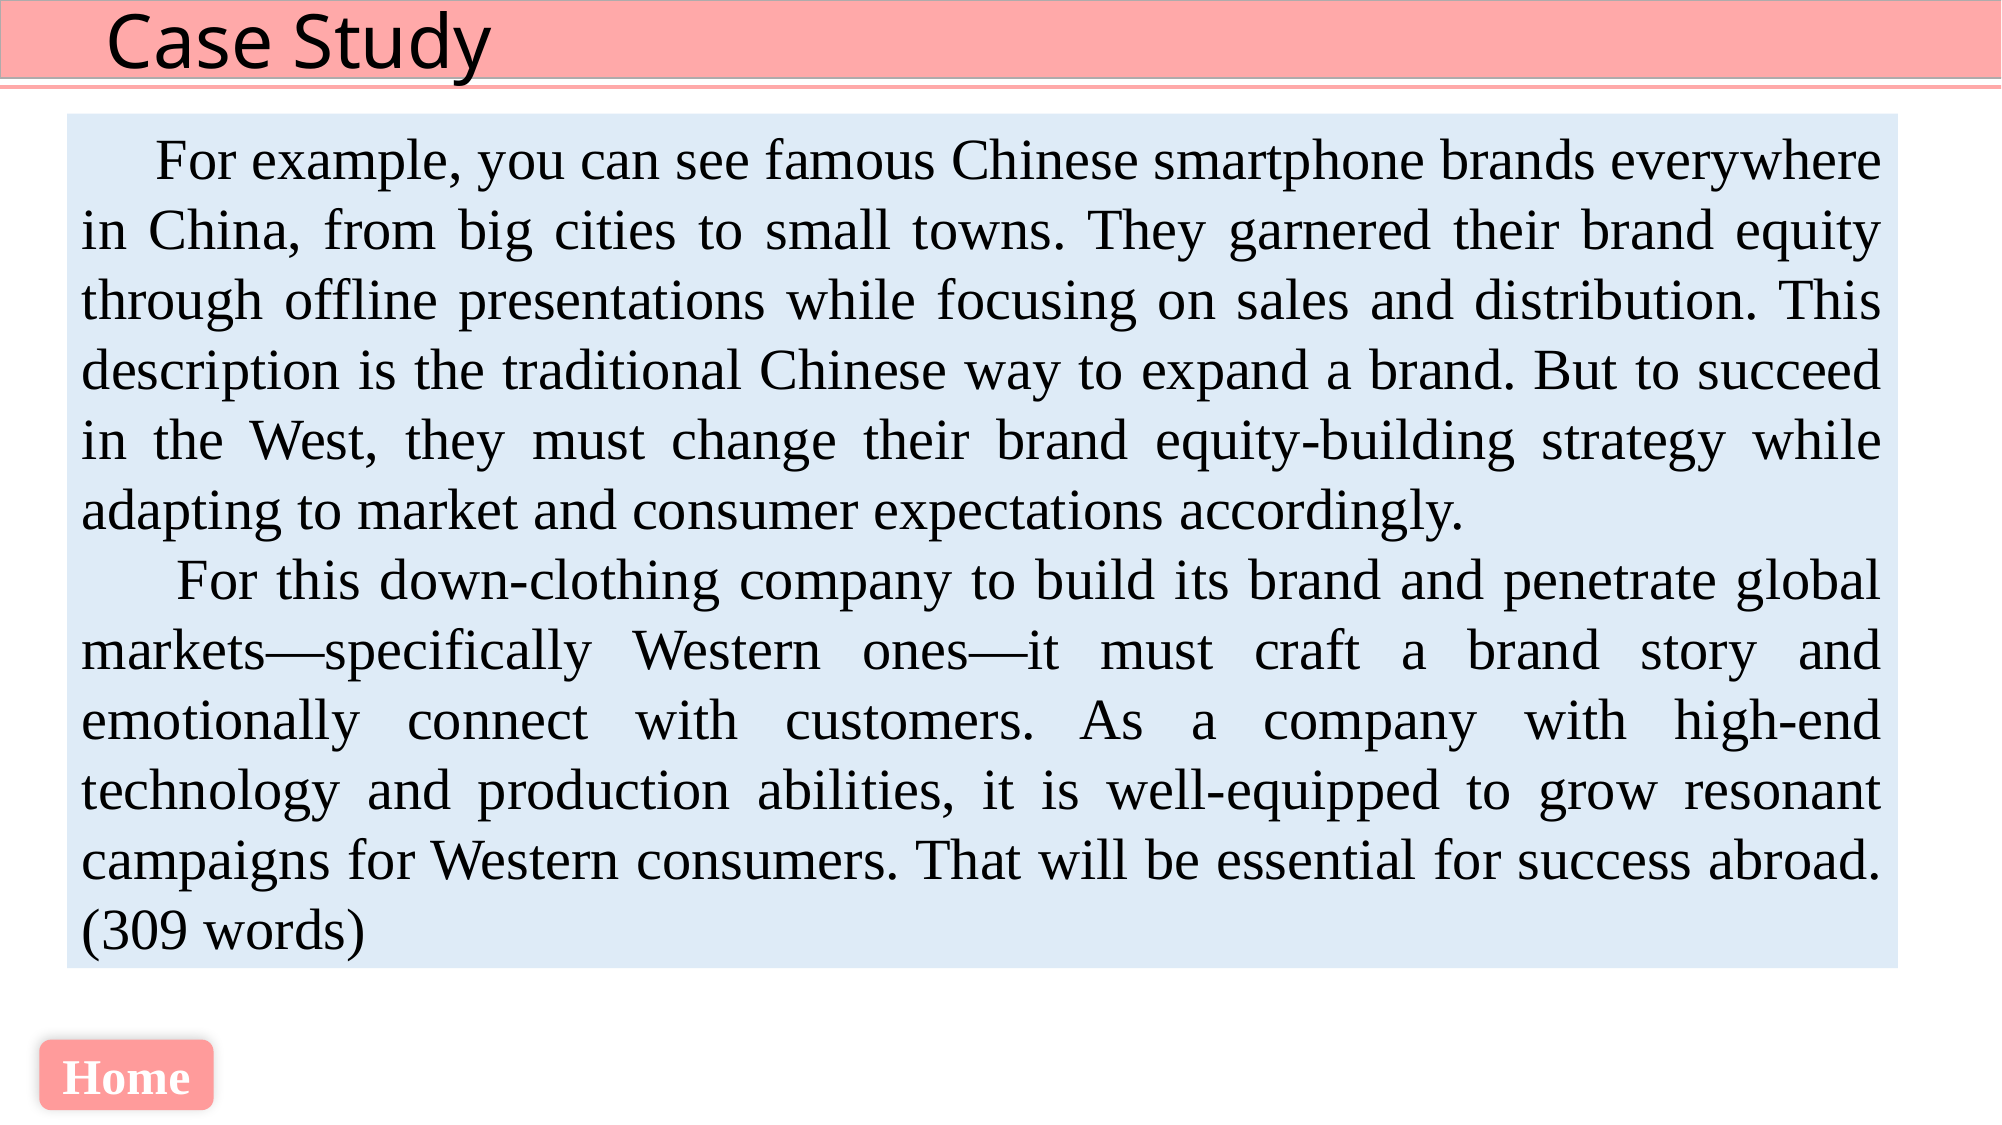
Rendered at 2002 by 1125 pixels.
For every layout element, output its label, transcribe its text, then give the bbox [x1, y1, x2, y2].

text_box For example, you can see famous Chinese smartphone brands everywhere in China, from big cities to small towns. They garnered their brand equity through offline presentations while focusing on sales and distribution. This description is the traditional Chinese way to expand a brand. But to succeed in the West, they must change their brand equity-building strategy while adapting to market and consumer expectations accordingly. For this down-clothing company to build its brand and penetrate global markets—specifically Western ones—it must craft a brand story and emotionally connect with customers. As a company with high-end technology and production abilities, it is well-equipped to grow resonant campaigns for Western consumers. That will be essential for success abroad. (309 words) [67, 113, 1898, 969]
